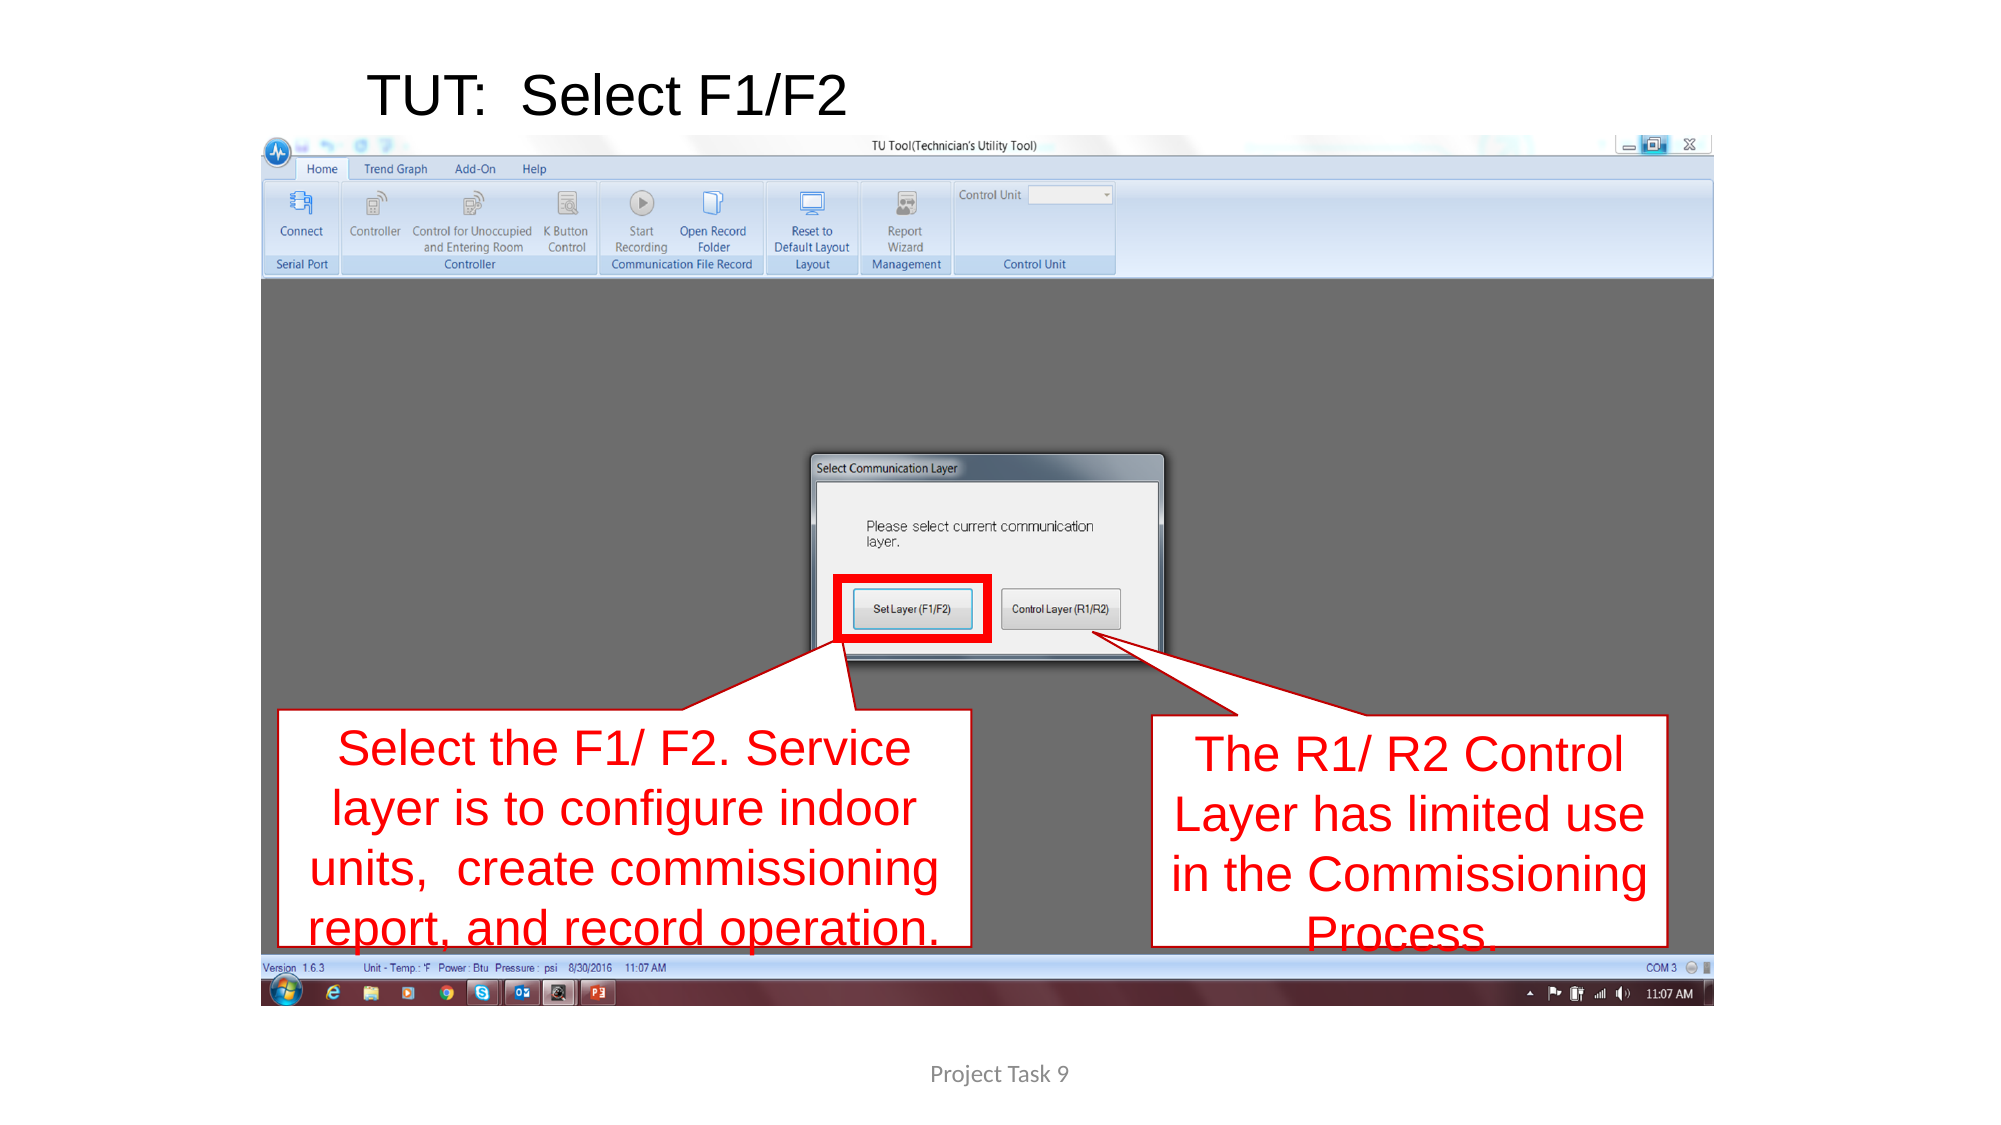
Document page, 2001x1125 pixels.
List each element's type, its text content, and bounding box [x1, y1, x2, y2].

title TUT: Select F1/F2 [351, 57, 1532, 135]
footer Project Task 9 [662, 1042, 1338, 1103]
picture [261, 135, 1714, 1006]
